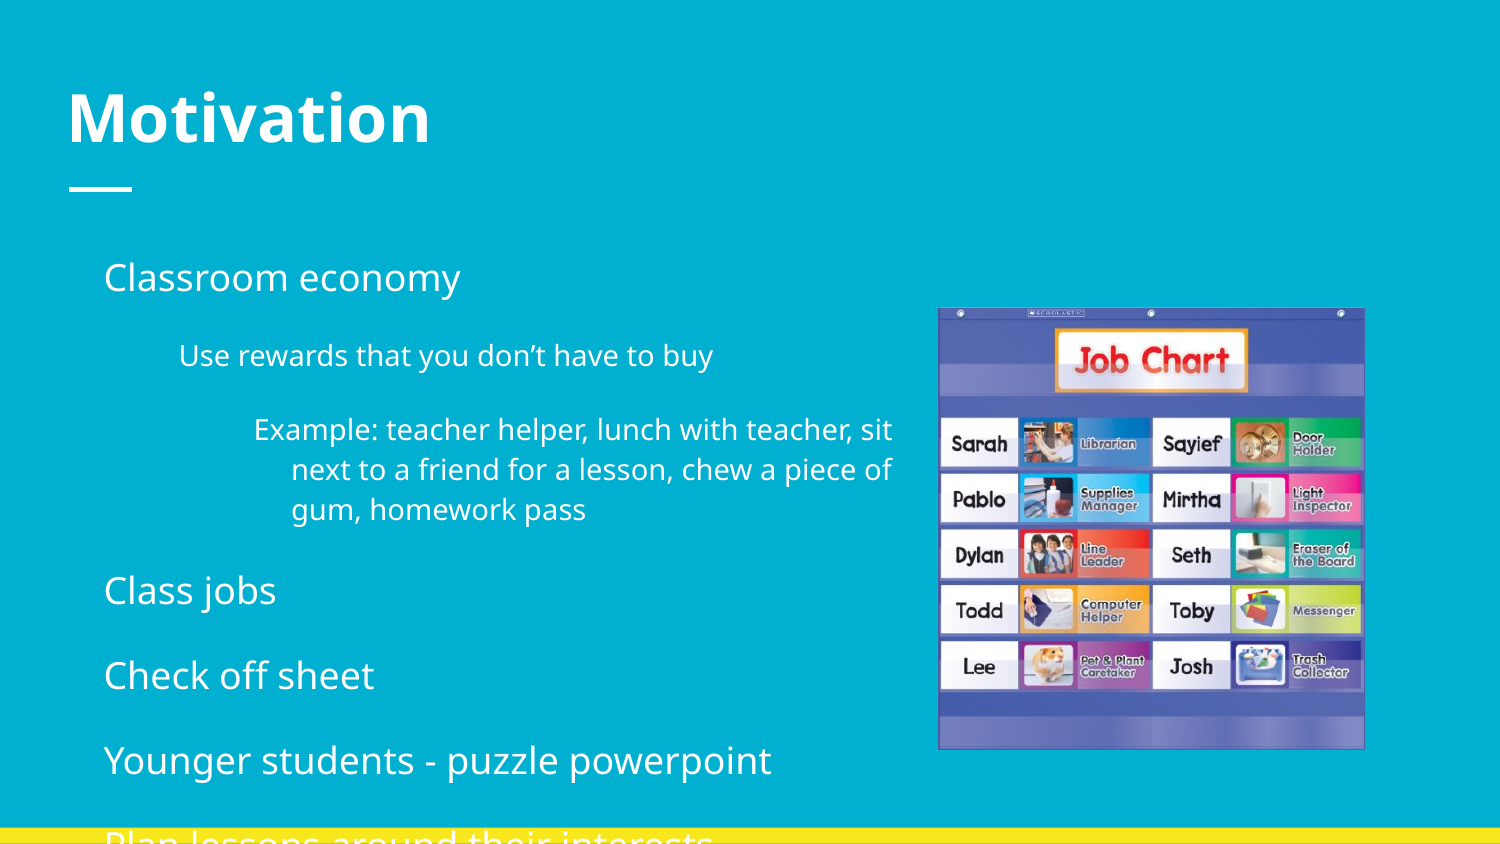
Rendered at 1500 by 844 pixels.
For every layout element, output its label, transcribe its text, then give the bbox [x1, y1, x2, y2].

picture [937, 306, 1365, 750]
title Motivation [51, 61, 1449, 167]
list Classroom economy Use rewards that you don’t have to buy Example: teacher helper, lunch with teacher, sit next to a friend for a lesson, chew a piece of gum, homework pass Class jobs Check off sheet Younger students - puzzle powerpoint Plan lessons around their interests [51, 232, 914, 750]
